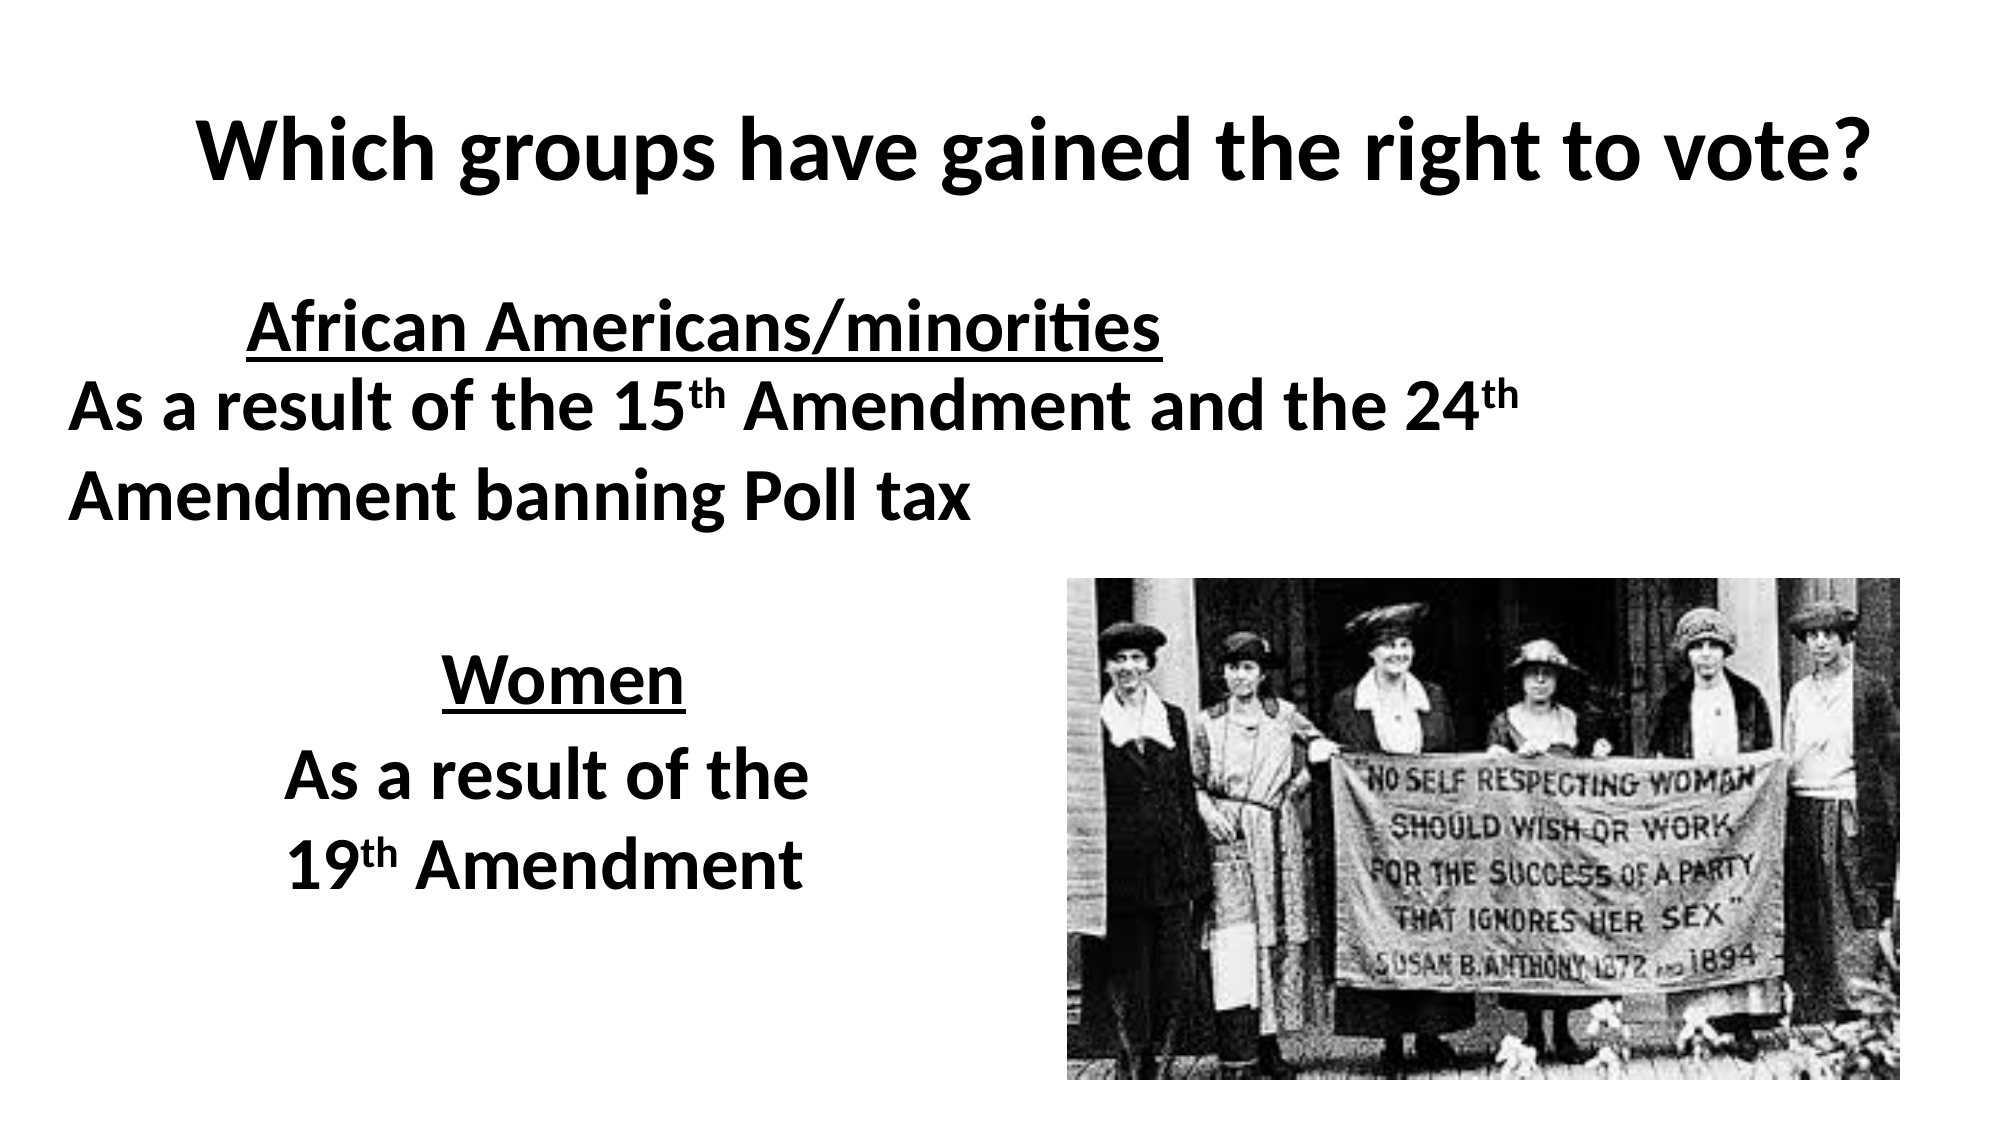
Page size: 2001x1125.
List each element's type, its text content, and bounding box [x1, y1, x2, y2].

text_box As a result of the 19th Amendment [269, 717, 956, 912]
text_box African Americans/minorities [231, 269, 1265, 348]
text_box Which groups have gained the right to vote? [180, 81, 1892, 206]
text_box As a result of the 15th Amendment and the 24th Amendment banning Poll tax [54, 348, 1613, 544]
picture [1067, 578, 1900, 1080]
text_box Women [427, 621, 798, 717]
